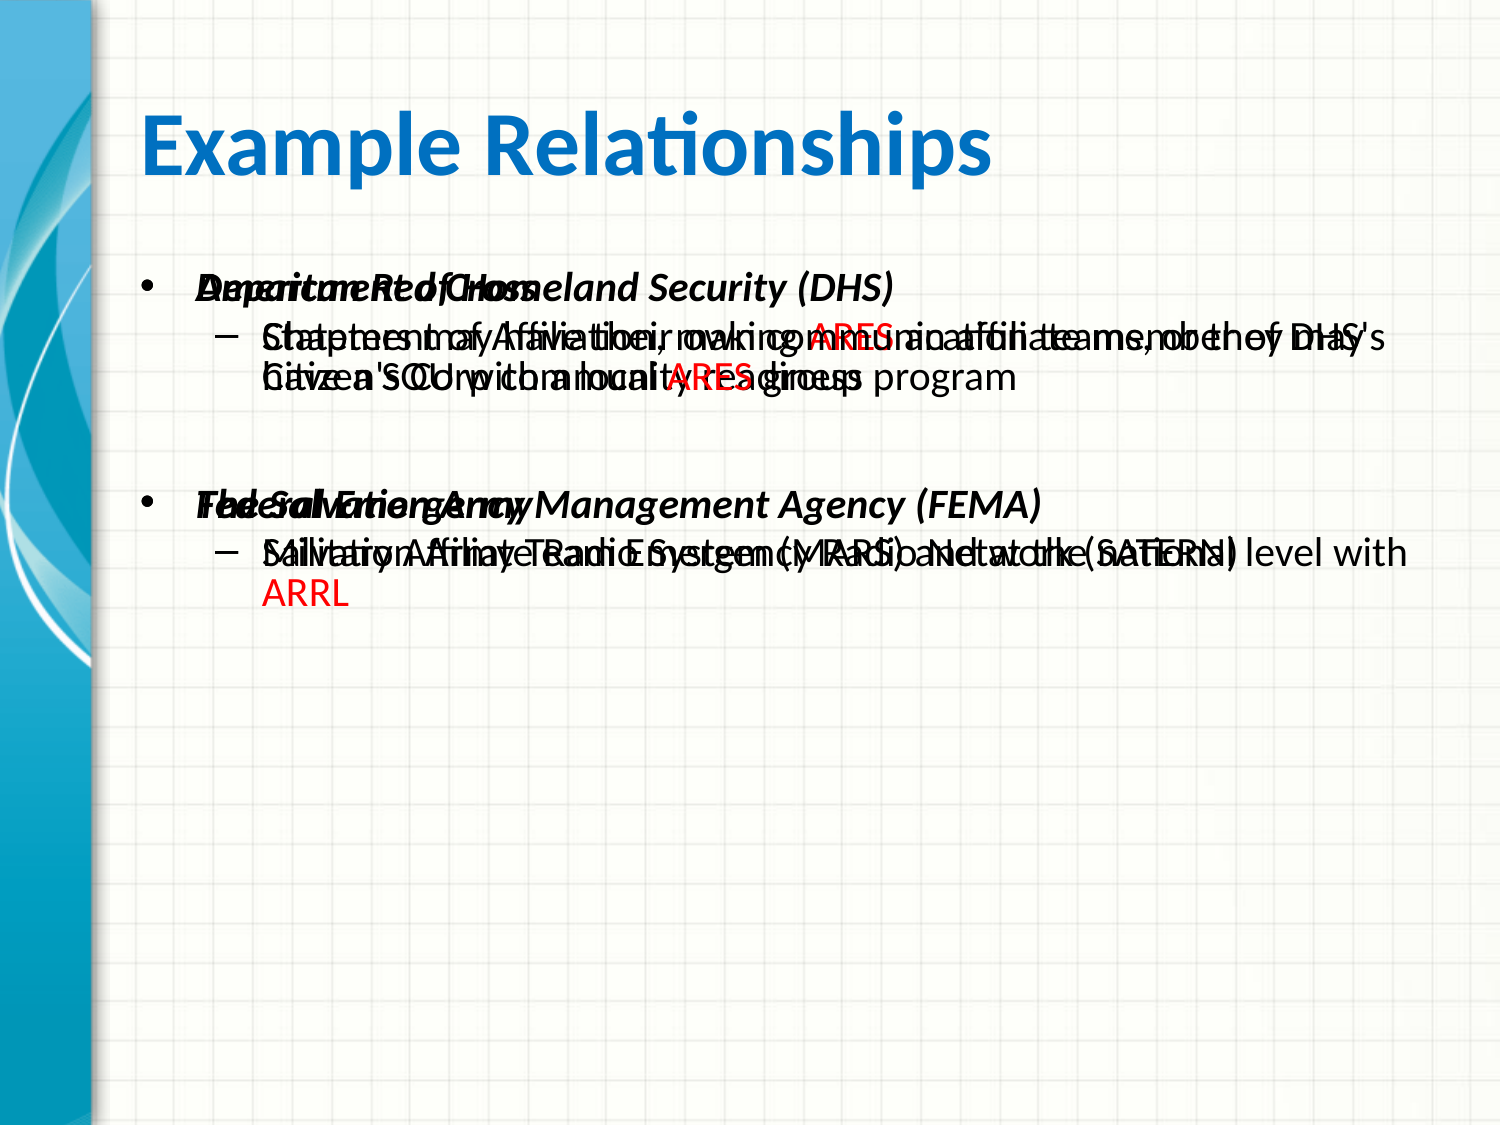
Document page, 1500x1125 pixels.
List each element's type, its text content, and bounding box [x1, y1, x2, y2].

title Example Relationships [125, 45, 1450, 233]
list American Red Cross Chapters may have their own communication teams, or they may have a SOU with a local ARES group The Salvation Army Salvation Army Team Emergency Radio Network (SATERN) [125, 262, 1450, 1005]
picture [0, 0, 1500, 1125]
